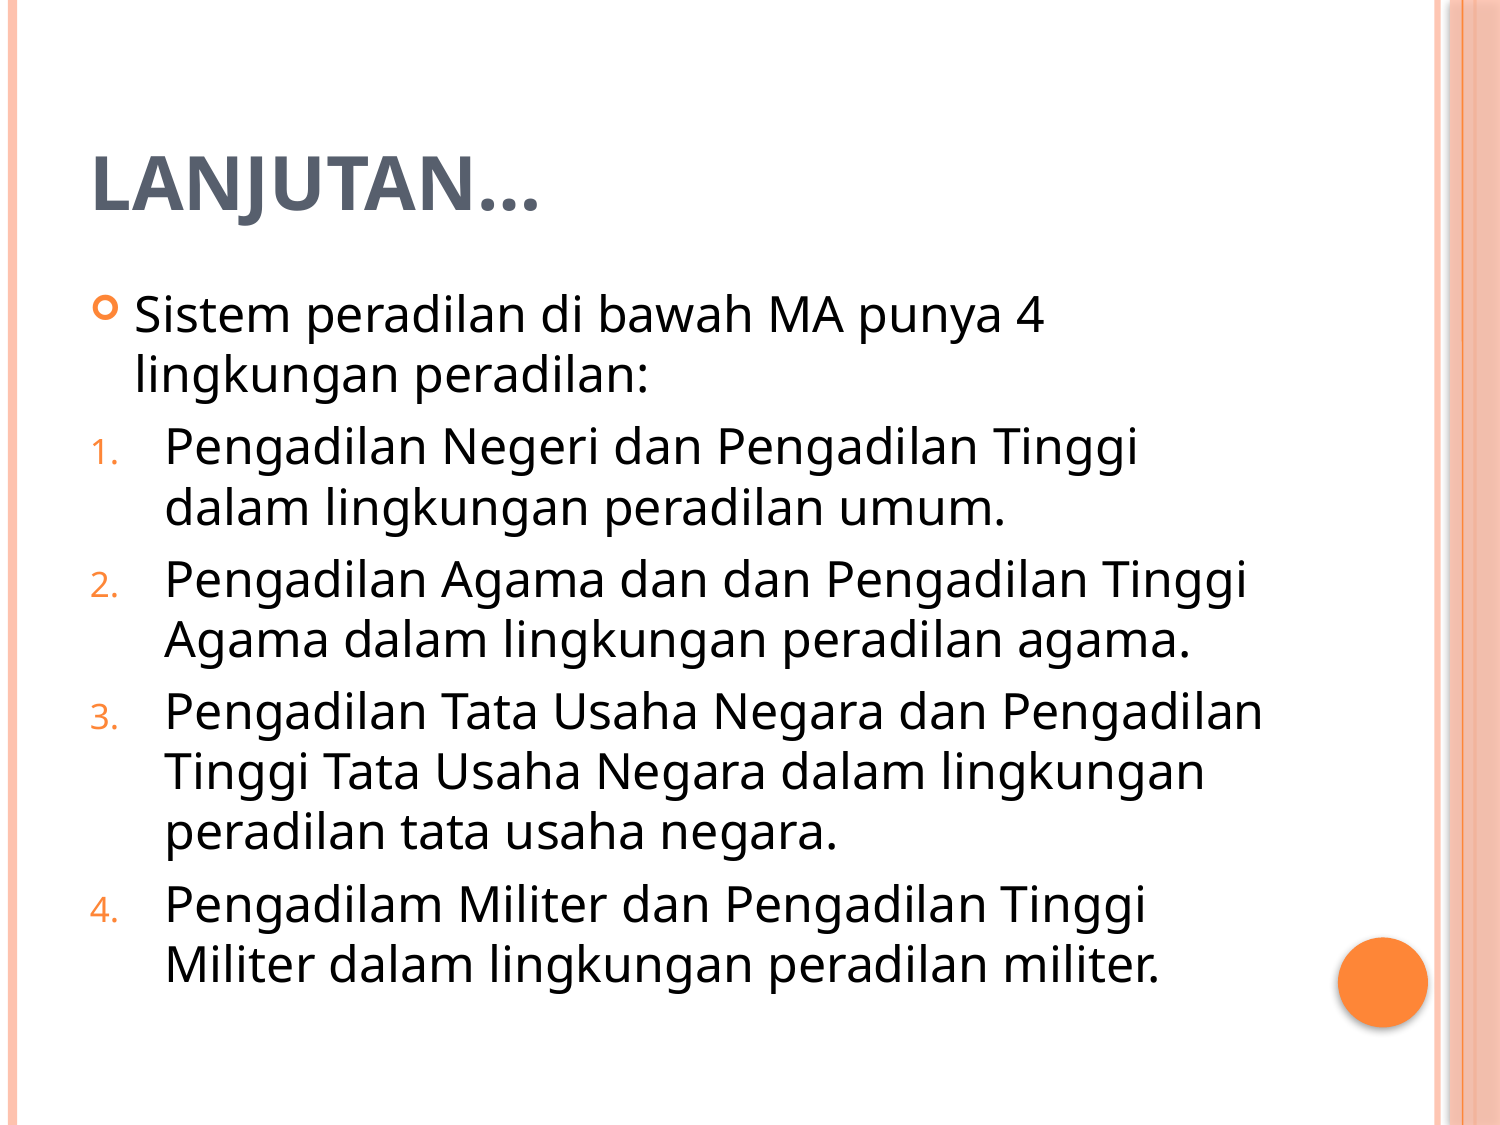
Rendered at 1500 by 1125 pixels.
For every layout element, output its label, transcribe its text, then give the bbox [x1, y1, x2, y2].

title Lanjutan… [75, 45, 1300, 233]
list Sistem peradilan di bawah MA punya 4 lingkungan peradilan: Pengadilan Negeri dan Pengadilan Tinggi dalam lingkungan peradilan umum. Pengadilan Agama dan dan Pengadilan Tinggi Agama dalam lingkungan peradilan agama. Pengadilan Tata Usaha Negara dan Pengadilan Tinggi Tata Usaha Negara dalam lingkungan peradilan tata usaha negara. Pengadilam Militer dan Pengadilan Tinggi Militer dalam lingkungan peradilan militer. [75, 275, 1300, 1075]
